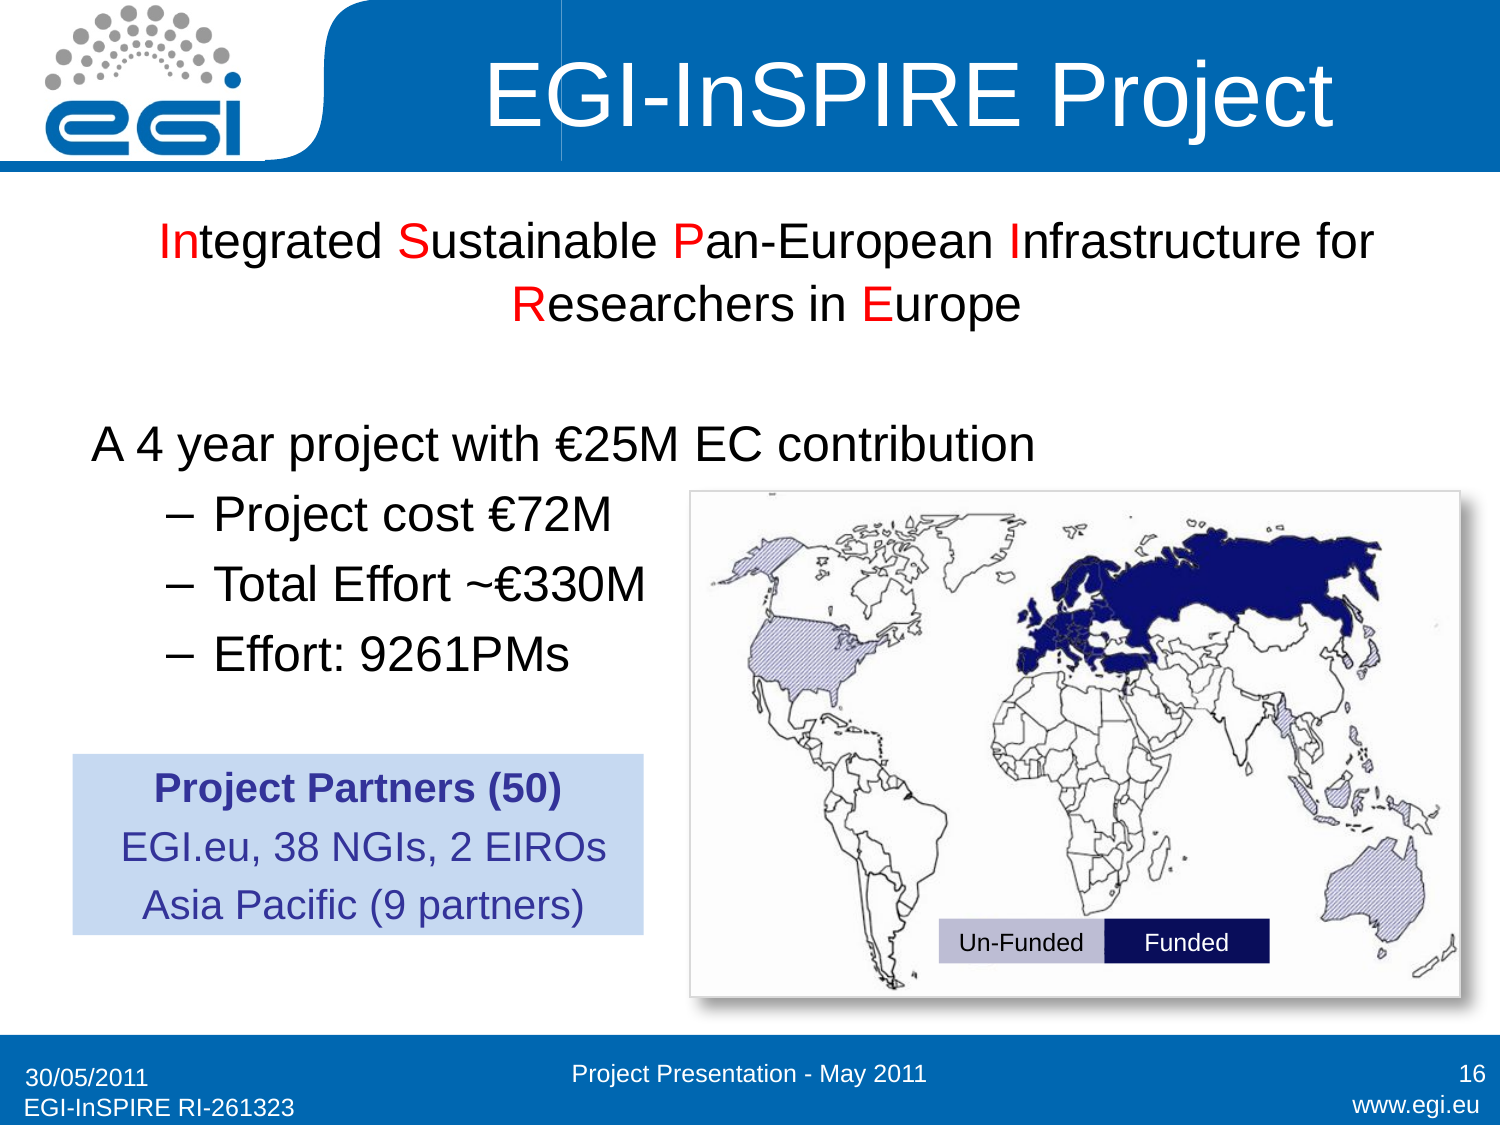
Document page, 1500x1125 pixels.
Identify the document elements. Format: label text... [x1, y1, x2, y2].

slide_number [10, 1046, 361, 1106]
footer Project Presentation - May 2011 [512, 1042, 988, 1103]
text_box Project Partners (50) EGI.eu, 38 NGIs, 2 EIROs Asia Pacific (9 partners) [72, 753, 644, 936]
picture [0, 0, 265, 161]
picture [690, 491, 1460, 996]
title EGI-InSPIRE Project [348, 19, 1471, 161]
list Integrated Sustainable Pan-European Infrastructure for Researchers in Europe A 4 year project with €25M EC contribution Project cost €72M Total Effort ~€330M Effort: 9261PMs [76, 184, 1402, 927]
slide_number 16 [1151, 1042, 1500, 1103]
